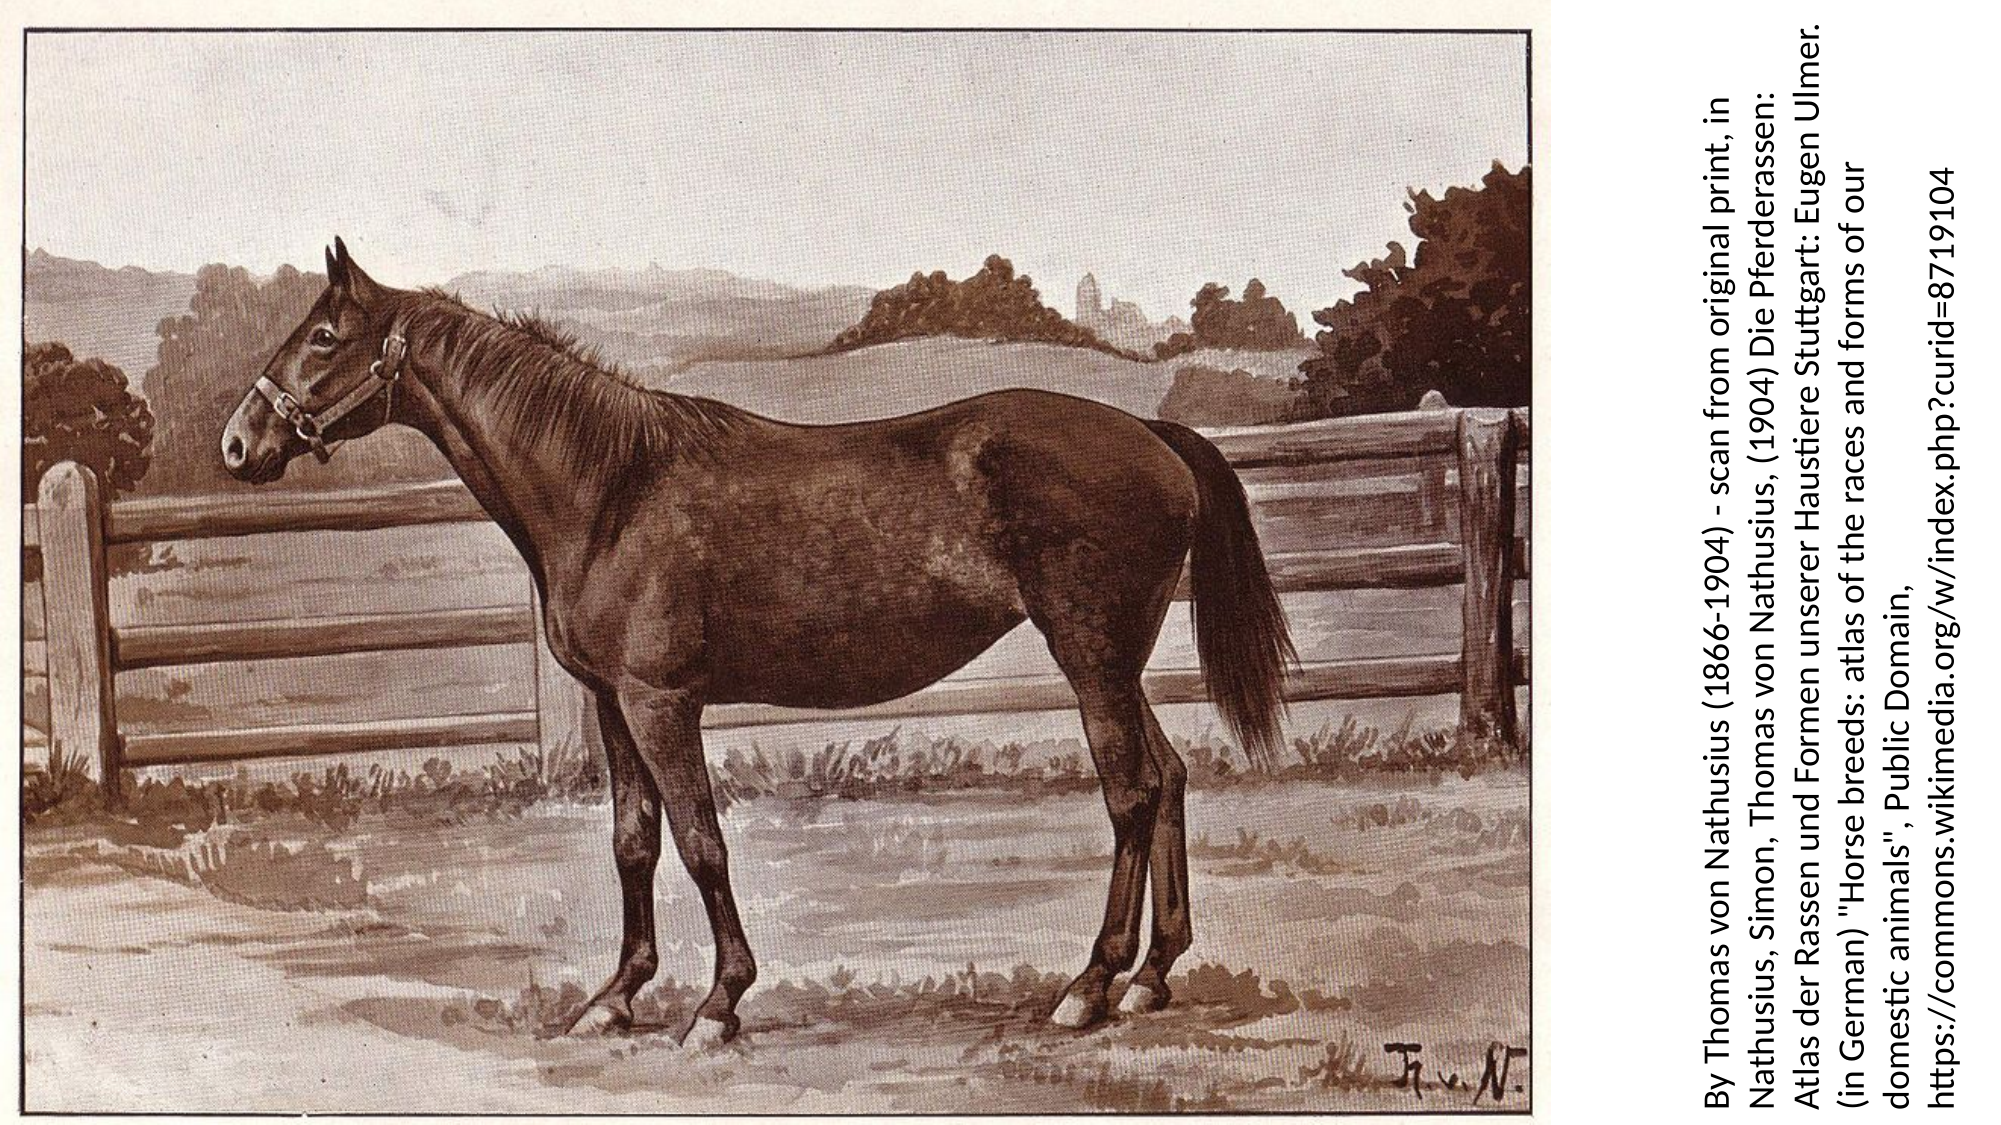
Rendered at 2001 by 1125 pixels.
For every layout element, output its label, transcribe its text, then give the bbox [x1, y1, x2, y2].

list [0, 0, 1551, 1125]
text_box By Thomas von Nathusius (1866-1904) - scan from original print, in Nathusius, Simon, Thomas von Nathusius, (1904) Die Pferderassen: Atlas der Rassen und Formen unserer Haustiere Stuttgart: Eugen Ulmer. (in German) "Horse breeds: atlas of the races and forms of our domestic animals", Public Domain, https://commons.wikimedia.org/w/index.php?curid=8719104 [1684, 0, 1969, 1125]
